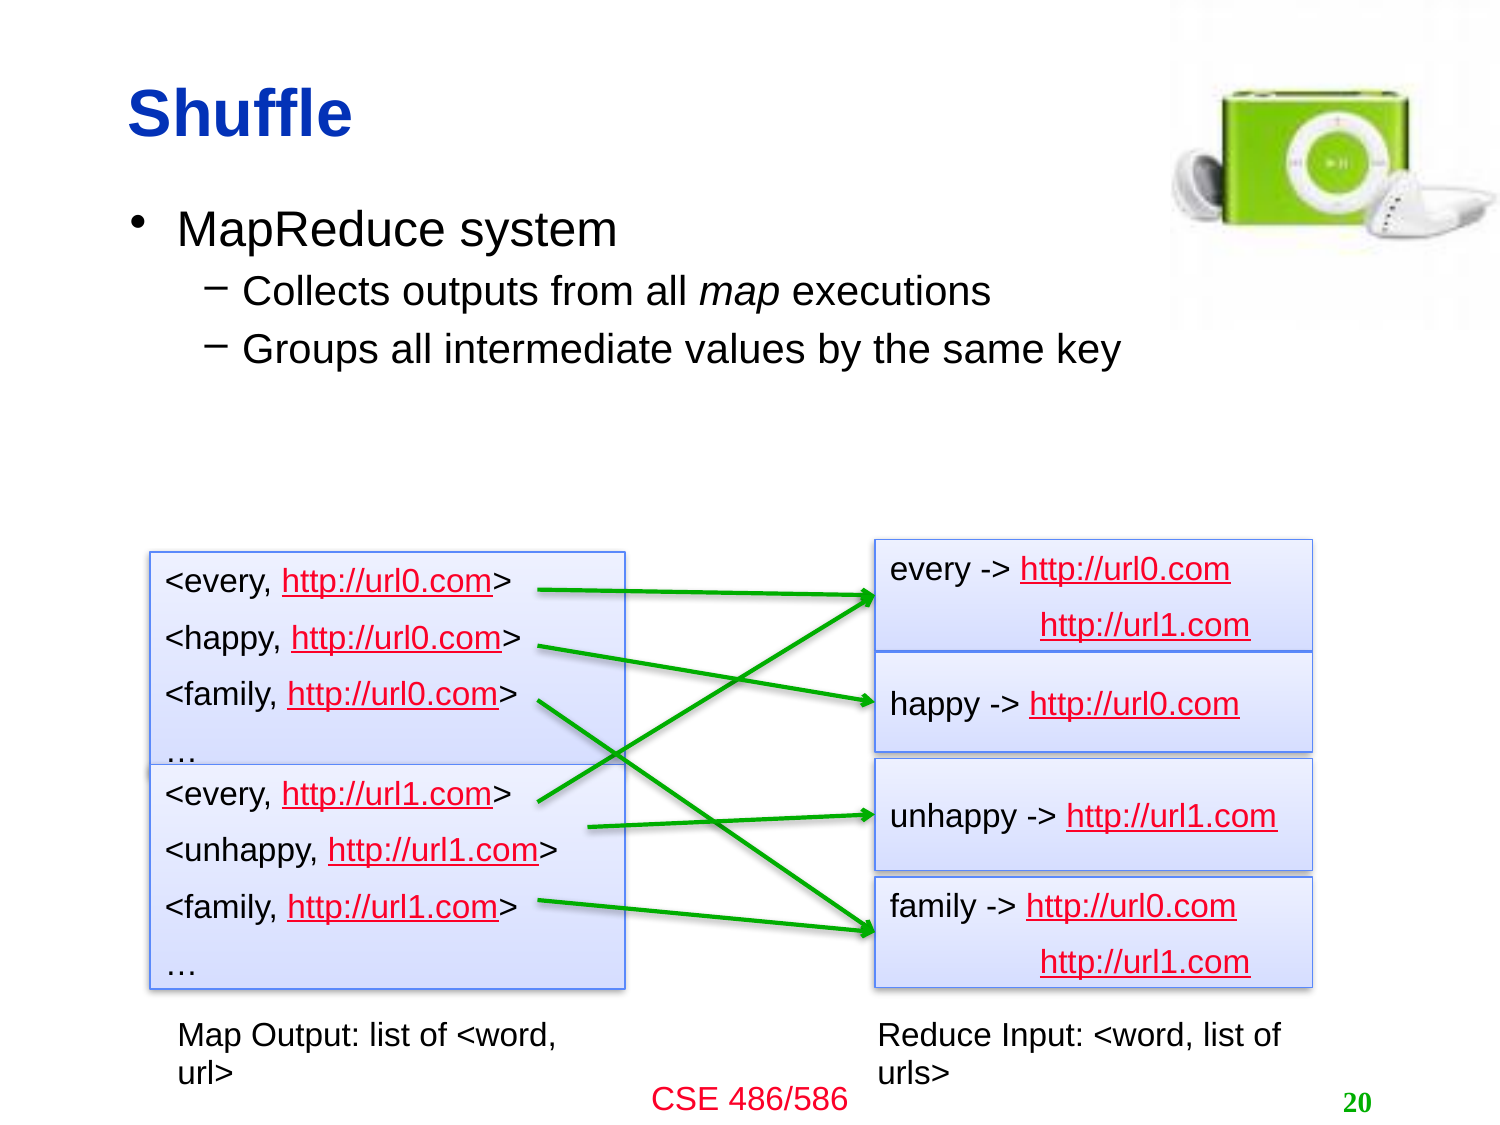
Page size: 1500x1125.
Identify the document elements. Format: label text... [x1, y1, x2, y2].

text_box Map Output: list of <word, url> [87, 1007, 625, 1101]
list MapReduce system Collects outputs from all map executions Groups all intermediate values by the same key [114, 195, 1376, 1005]
slide_number 20 [1074, 1076, 1388, 1125]
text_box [587, 814, 876, 828]
text_box every -> http://url0.com http://url1.com [874, 539, 1313, 651]
text_box Reduce Input: <word, list of urls> [787, 1007, 1350, 1101]
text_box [537, 899, 876, 933]
text_box <every, http://url1.com> <unhappy, http://url1.com> <family, http://url1.com> … [149, 764, 626, 990]
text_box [537, 699, 876, 899]
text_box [537, 645, 876, 699]
text_box unhappy -> http://url1.com [879, 758, 1313, 871]
text_box <every, http://url0.com> <happy, http://url0.com> <family, http://url0.com> … [149, 551, 626, 763]
text_box happy -> http://url0.com [880, 651, 1313, 753]
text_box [537, 592, 876, 645]
picture [1170, 0, 1500, 330]
text_box family -> http://url0.com http://url1.com [874, 876, 1313, 988]
title Shuffle [112, 53, 1165, 176]
